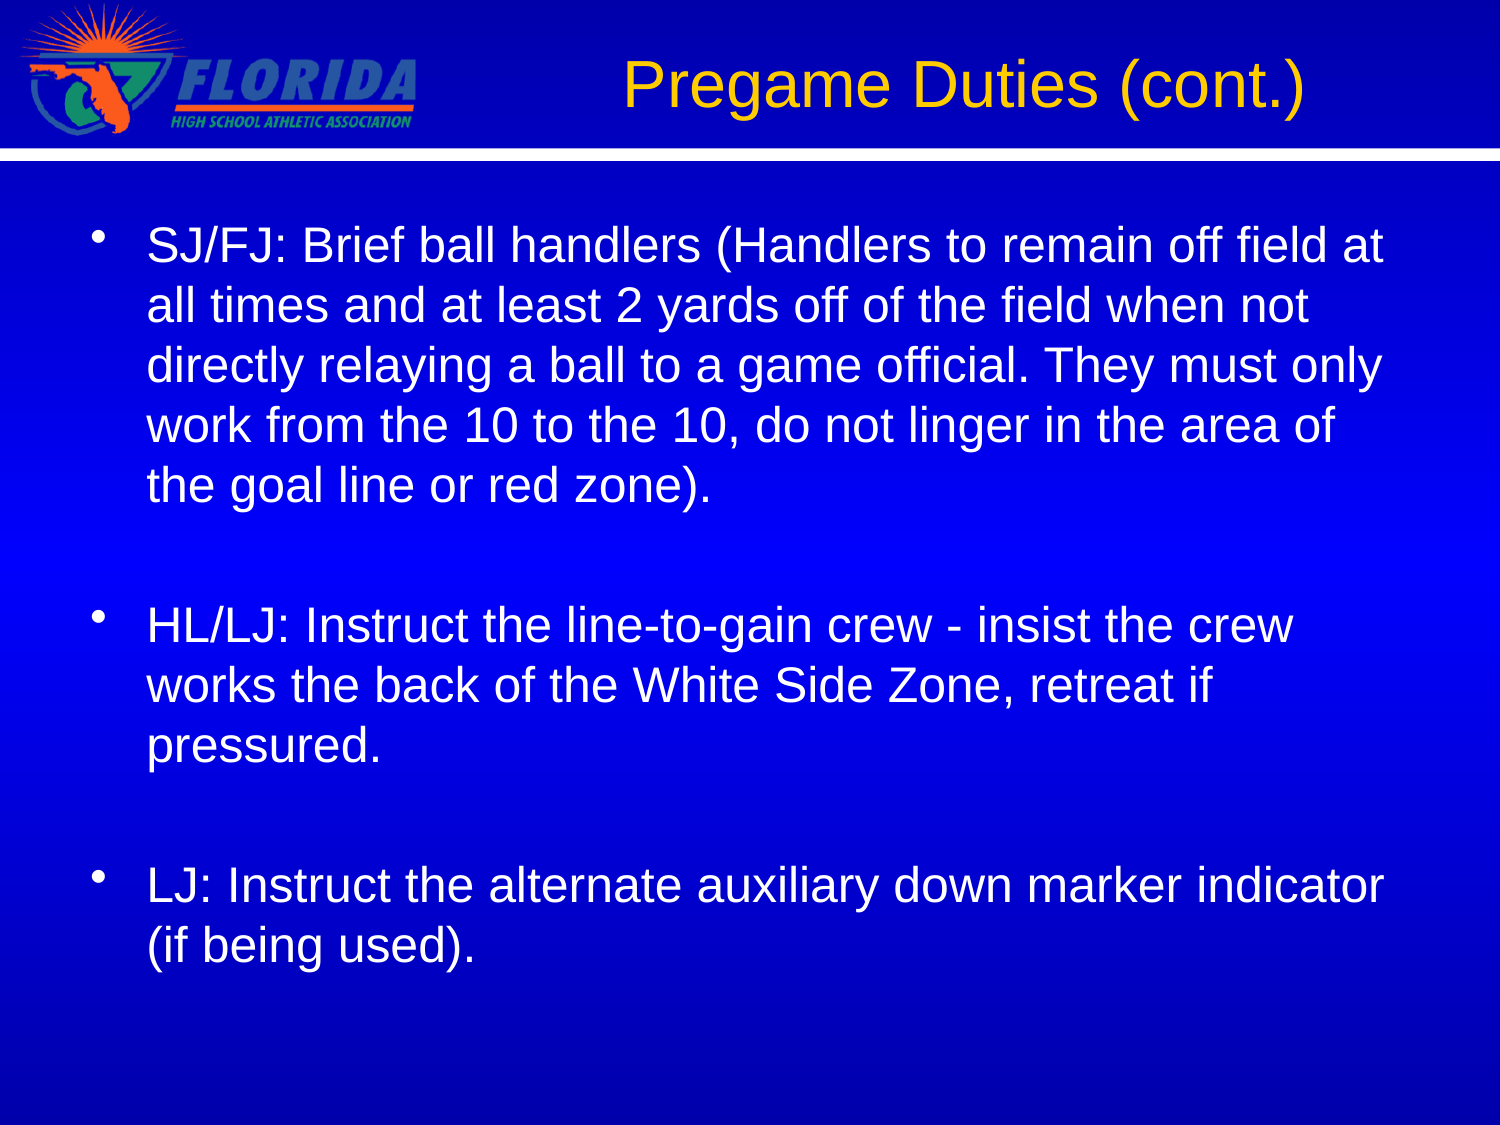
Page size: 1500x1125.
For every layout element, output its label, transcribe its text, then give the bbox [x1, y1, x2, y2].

picture [15, 0, 486, 140]
list SJ/FJ: Brief ball handlers (Handlers to remain off field at all times and at least 2 yards off of the field when not directly relaying a ball to a game official. They must only work from the 10 to the 10, do not linger in the area of the goal line or red zone). HL/LJ: Instruct the line-to-gain crew - insist the crew works the back of the White Side Zone, retreat if pressured. LJ: Instruct the alternate auxiliary down marker indicator (if being used). [75, 205, 1425, 1035]
text_box Pregame Duties (cont.) [450, 33, 1481, 129]
